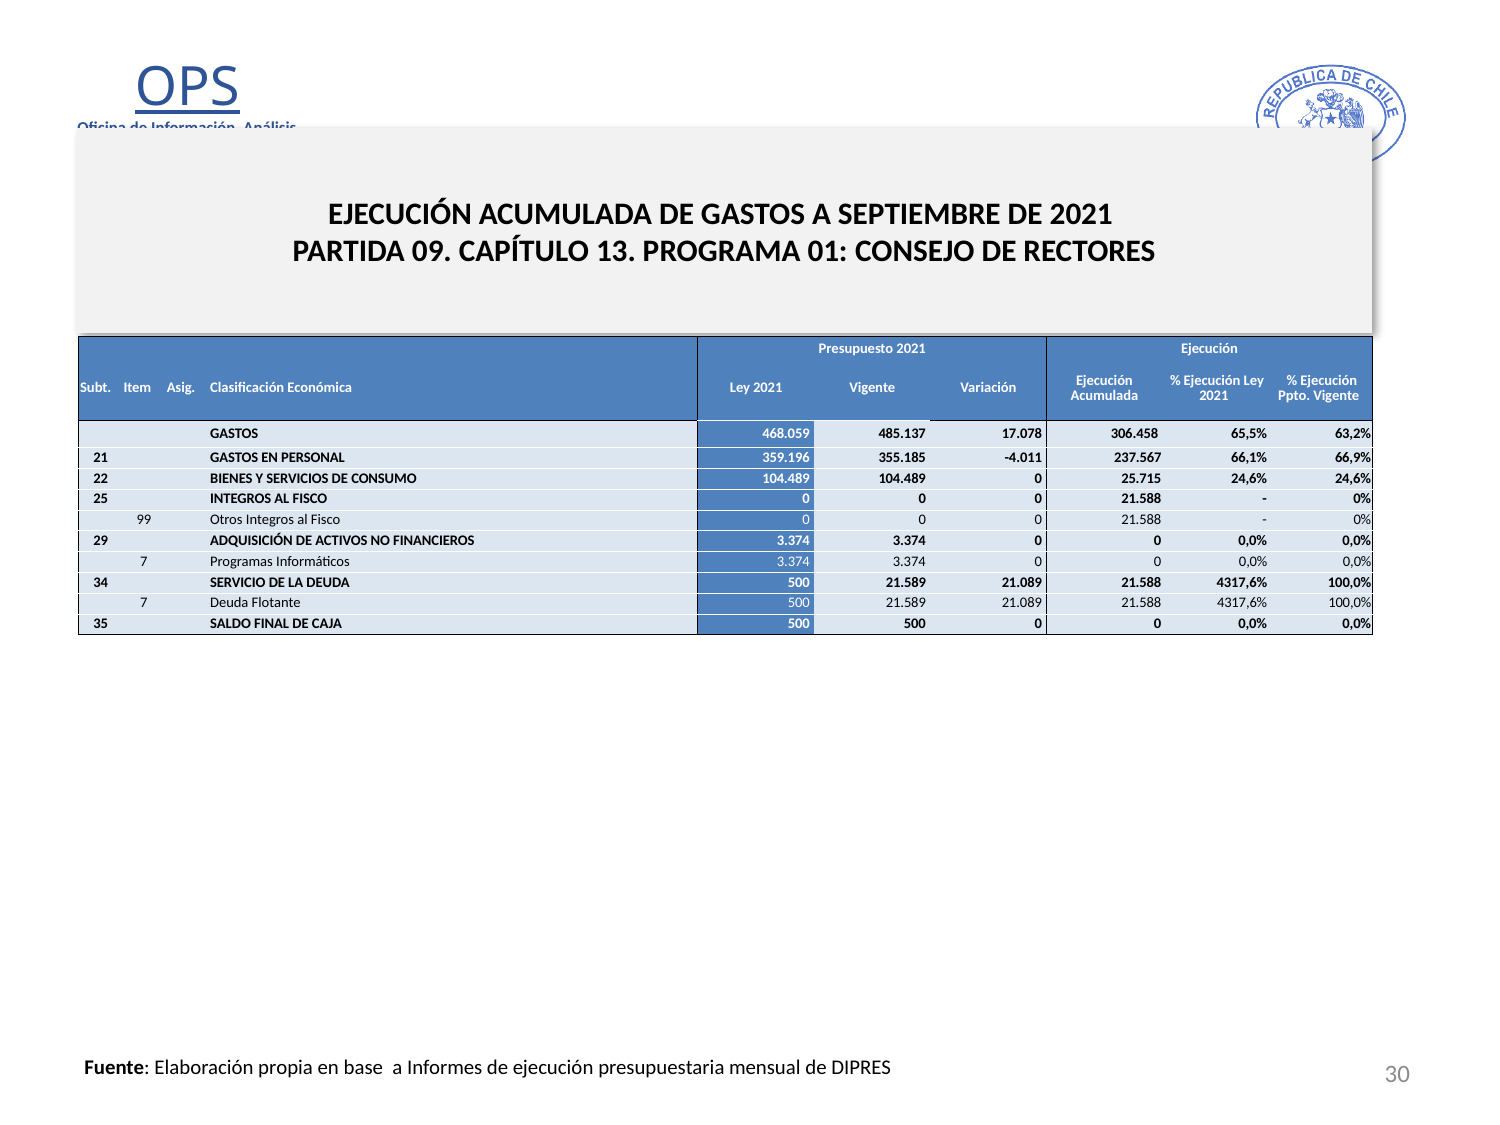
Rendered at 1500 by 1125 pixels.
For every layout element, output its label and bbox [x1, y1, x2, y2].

table_cell [1047, 511, 1372, 530]
table_cell [698, 511, 1046, 530]
slide_number [1074, 1042, 1425, 1103]
table_cell [79, 511, 697, 530]
table_cell [698, 421, 1046, 447]
picture [1240, 58, 1420, 175]
table_cell [698, 573, 1046, 593]
table_cell [1047, 469, 1372, 489]
title [77, 128, 1372, 333]
table_cell [1047, 448, 1372, 468]
table_cell [1047, 357, 1372, 420]
table_cell [698, 594, 1046, 614]
table_cell [1047, 531, 1372, 551]
table_cell [698, 469, 1046, 489]
table_cell [698, 490, 1046, 510]
table_cell [79, 490, 697, 510]
table_cell [79, 573, 697, 593]
table_cell [698, 357, 1046, 420]
table_cell [698, 552, 1046, 572]
table_cell [79, 421, 697, 447]
table_cell [79, 594, 697, 614]
table_cell [1047, 552, 1372, 572]
table_header [698, 337, 1046, 357]
table_cell [698, 531, 1046, 551]
table_cell [79, 531, 697, 551]
table_cell [1047, 573, 1372, 593]
table_cell [698, 448, 1046, 468]
table_cell [1047, 594, 1372, 614]
text_box [75, 288, 1373, 336]
table_cell [698, 615, 1046, 634]
table_cell [1047, 421, 1372, 447]
table_cell [79, 615, 697, 634]
table_cell [1047, 490, 1372, 510]
table_header [79, 337, 697, 357]
table_header [1047, 337, 1372, 357]
table_cell [79, 469, 697, 489]
table_cell [79, 552, 697, 572]
table_cell [79, 448, 697, 468]
table_cell [1047, 615, 1372, 634]
table_cell [79, 357, 697, 420]
